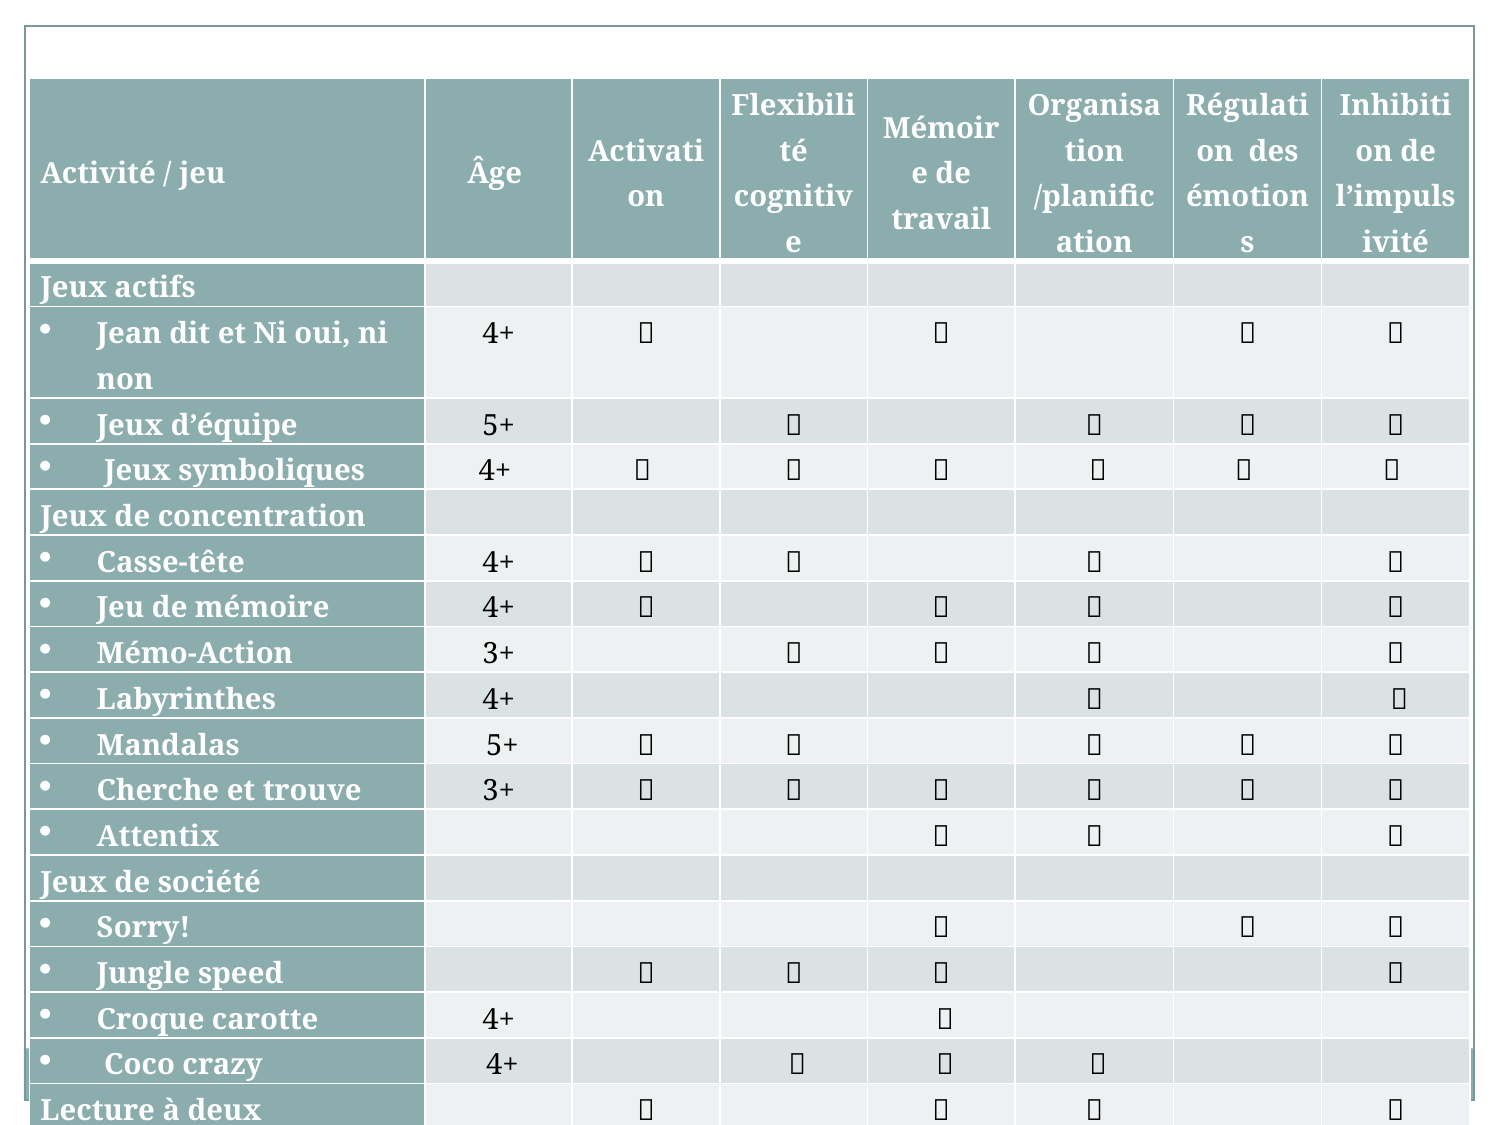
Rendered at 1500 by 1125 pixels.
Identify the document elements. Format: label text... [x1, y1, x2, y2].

table_cell  [1322, 902, 1469, 946]
table_cell  [1322, 536, 1469, 580]
table_cell 3+ [426, 627, 571, 671]
table_cell [721, 582, 867, 626]
table_cell  [1016, 445, 1173, 488]
table_cell  [868, 902, 1014, 946]
table_cell [721, 902, 867, 946]
table_cell [426, 1084, 571, 1125]
table_cell [1016, 856, 1173, 900]
table_cell Jeux symboliques [30, 445, 424, 488]
table_cell Jeux actifs [30, 264, 424, 306]
table_cell  [1322, 399, 1469, 443]
table_cell [1174, 1084, 1321, 1125]
table_cell  [1174, 902, 1321, 946]
table_cell [1016, 993, 1173, 1037]
table_cell  [1322, 307, 1469, 397]
table_cell [1174, 856, 1321, 900]
table_cell [573, 810, 719, 854]
table_cell 4+ [426, 1039, 571, 1083]
table_cell Jeux de société [30, 856, 424, 900]
table_cell  [721, 399, 867, 443]
table_cell  [1322, 673, 1469, 717]
table_cell  [868, 993, 1014, 1037]
table_cell Croque carotte [30, 993, 424, 1037]
table_cell [573, 902, 719, 946]
table_cell  [573, 764, 719, 808]
table_cell [868, 490, 1014, 534]
table_cell [721, 1084, 867, 1125]
table_cell  [573, 445, 719, 488]
table_cell  [573, 947, 719, 991]
table_cell Cherche et trouve [30, 764, 424, 808]
table_cell  [1016, 399, 1173, 443]
table_cell [573, 399, 719, 443]
table_cell [721, 264, 867, 306]
table_cell Coco crazy [30, 1039, 424, 1083]
table_cell Jeux de concentration [30, 490, 424, 534]
table_header Mémoire de travail [868, 79, 1014, 258]
table_cell [868, 536, 1014, 580]
table_cell  [721, 719, 867, 763]
table_cell Lecture à deux [30, 1084, 424, 1125]
table_cell Jungle speed [30, 947, 424, 991]
table_cell [573, 490, 719, 534]
table_cell [721, 307, 867, 397]
table_cell  [573, 582, 719, 626]
table_cell 4+ [426, 445, 571, 488]
table_cell  [573, 536, 719, 580]
table_cell [1174, 264, 1321, 306]
table_cell [1174, 947, 1321, 991]
table_cell  [1016, 627, 1173, 671]
table_cell  [1174, 445, 1321, 488]
table_cell 4+ [426, 307, 571, 397]
table_cell [1322, 264, 1469, 306]
table_cell 4+ [426, 536, 571, 580]
table_cell 4+ [426, 673, 571, 717]
table_cell [573, 993, 719, 1037]
table_cell [1322, 856, 1469, 900]
table_cell Jeux d’équipe [30, 399, 424, 443]
table_cell 3+ [426, 764, 571, 808]
table_cell [1016, 947, 1173, 991]
table_cell  [1174, 719, 1321, 763]
table_cell [426, 902, 571, 946]
table_header Âge [426, 79, 571, 258]
table_cell Attentix [30, 810, 424, 854]
table_cell  [1322, 627, 1469, 671]
table_cell  [868, 445, 1014, 488]
table_cell  [721, 764, 867, 808]
table_cell [721, 810, 867, 854]
table_cell [1174, 582, 1321, 626]
table_cell  [1322, 719, 1469, 763]
table_cell [1174, 490, 1321, 534]
table_cell [868, 673, 1014, 717]
table_cell  [721, 445, 867, 488]
table_cell [426, 810, 571, 854]
table_cell [573, 673, 719, 717]
table_cell [868, 399, 1014, 443]
table_cell [1322, 1039, 1469, 1083]
table_cell  [868, 810, 1014, 854]
table_cell  [1322, 764, 1469, 808]
table_cell  [1322, 947, 1469, 991]
table_cell [1174, 627, 1321, 671]
table_cell  [1016, 1084, 1173, 1125]
table_cell [1174, 673, 1321, 717]
table_cell 4+ [426, 993, 571, 1037]
table_cell Sorry! [30, 902, 424, 946]
table_cell [573, 264, 719, 306]
table_cell [868, 719, 1014, 763]
table_cell  [721, 1039, 867, 1083]
table_cell  [1016, 764, 1173, 808]
table_cell [721, 490, 867, 534]
table_cell  [1016, 673, 1173, 717]
table_header Activité / jeu [30, 79, 424, 258]
table_cell  [573, 307, 719, 397]
table_cell [721, 856, 867, 900]
table_cell [868, 264, 1014, 306]
table_cell  [868, 947, 1014, 991]
table_cell  [573, 719, 719, 763]
table_cell  [1174, 764, 1321, 808]
table_cell [1322, 993, 1469, 1037]
table_cell  [868, 1084, 1014, 1125]
table_cell Jeu de mémoire [30, 582, 424, 626]
table_cell  [721, 627, 867, 671]
table_cell [426, 856, 571, 900]
table_cell 5+ [426, 399, 571, 443]
table_cell  [1322, 445, 1469, 488]
table_cell [1322, 490, 1469, 534]
table_cell [1174, 536, 1321, 580]
table_cell  [1016, 536, 1173, 580]
table_cell  [1174, 399, 1321, 443]
table_cell  [721, 947, 867, 991]
table_cell  [1322, 582, 1469, 626]
table_cell [868, 856, 1014, 900]
table_cell  [721, 536, 867, 580]
table_cell [1174, 810, 1321, 854]
table_cell  [868, 307, 1014, 397]
table_cell [426, 490, 571, 534]
table_cell  [1016, 1039, 1173, 1083]
table_header Activation [573, 79, 719, 258]
table_header Inhibition de l’impulsivité [1322, 79, 1469, 258]
table_cell [573, 627, 719, 671]
table_cell  [1016, 582, 1173, 626]
table_header Régulation des émotions [1174, 79, 1321, 258]
table_cell [1016, 307, 1173, 397]
table_cell  [1016, 719, 1173, 763]
table_cell [573, 1039, 719, 1083]
table_cell [1174, 993, 1321, 1037]
table_cell  [573, 1084, 719, 1125]
table_cell [426, 947, 571, 991]
table_cell Labyrinthes [30, 673, 424, 717]
table_header Organisation /planification [1016, 79, 1173, 258]
table_cell Mémo-Action [30, 627, 424, 671]
table_cell [426, 264, 571, 306]
table_cell [721, 993, 867, 1037]
table_cell [573, 856, 719, 900]
table_cell  [868, 764, 1014, 808]
table_cell  [1016, 810, 1173, 854]
table_cell Jean dit et Ni oui, ni non [30, 307, 424, 397]
table_cell [1016, 902, 1173, 946]
table_cell 4+ [426, 582, 571, 626]
table_cell [721, 673, 867, 717]
table_cell  [1322, 810, 1469, 854]
table_cell  [1174, 307, 1321, 397]
table_cell  [1322, 1084, 1469, 1125]
table_cell  [868, 1039, 1014, 1083]
table_cell [1016, 490, 1173, 534]
table_header Flexibilité cognitive [721, 79, 867, 258]
table_cell Mandalas [30, 719, 424, 763]
table_cell [1174, 1039, 1321, 1083]
table_cell Casse-tête [30, 536, 424, 580]
table_cell  [868, 627, 1014, 671]
table_cell 5+ [426, 719, 571, 763]
table_cell [1016, 264, 1173, 306]
table_cell  [868, 582, 1014, 626]
